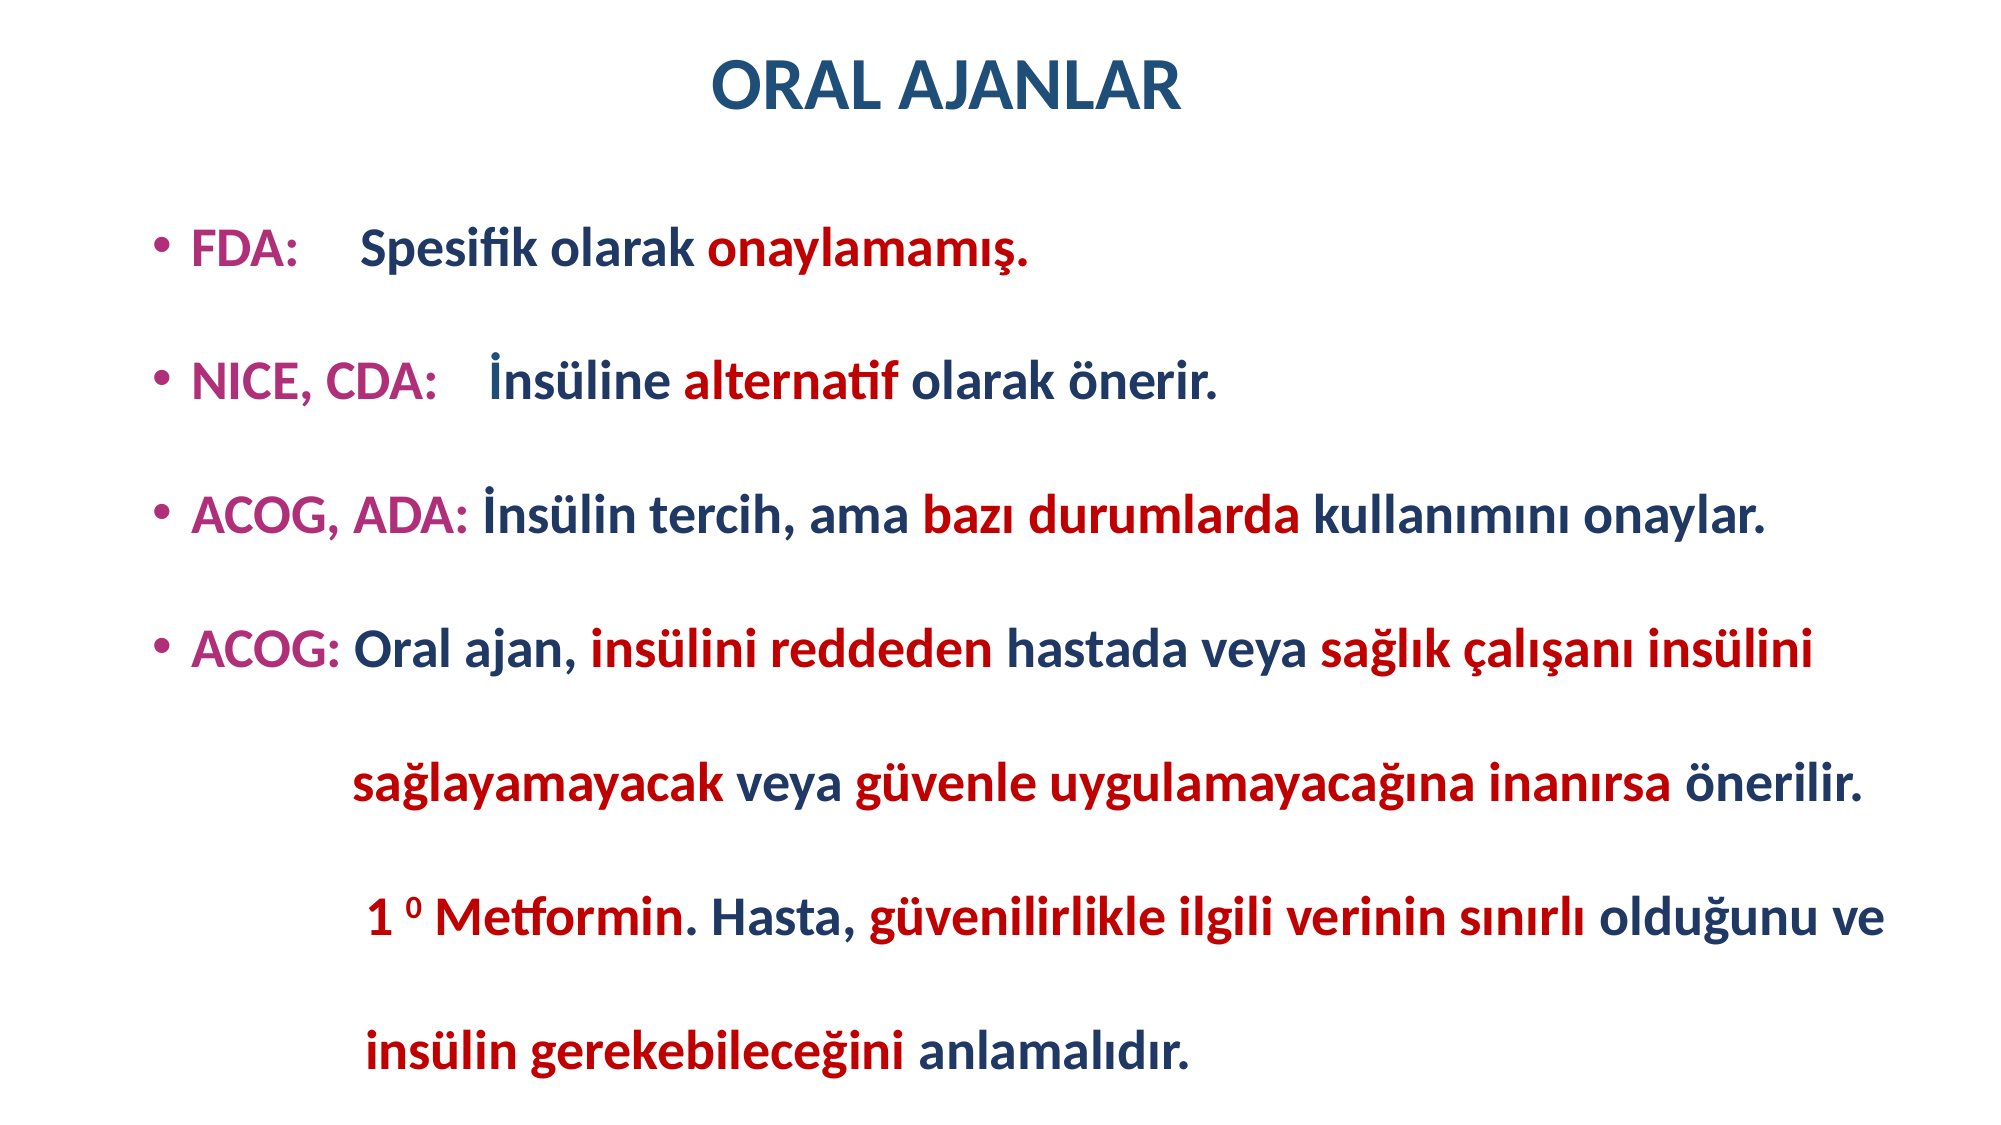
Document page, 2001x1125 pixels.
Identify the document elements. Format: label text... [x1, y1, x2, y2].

list FDA: Spesifik olarak onaylamamış. NICE, CDA: İnsüline alternatif olarak önerir. ACOG, ADA: İnsülin tercih, ama bazı durumlarda kullanımını onaylar. ACOG: Oral ajan, insülini reddeden hastada veya sağlık çalışanı insülini sağlayamayacak veya güvenle uygulamayacağına inanırsa önerilir. 1 0 Metformin. Hasta, güvenilirlikle ilgili verinin sınırlı olduğunu ve insülin gerekebileceğini anlamalıdır. [137, 155, 1962, 1105]
title ORAL AJANLAR [696, 35, 2000, 136]
